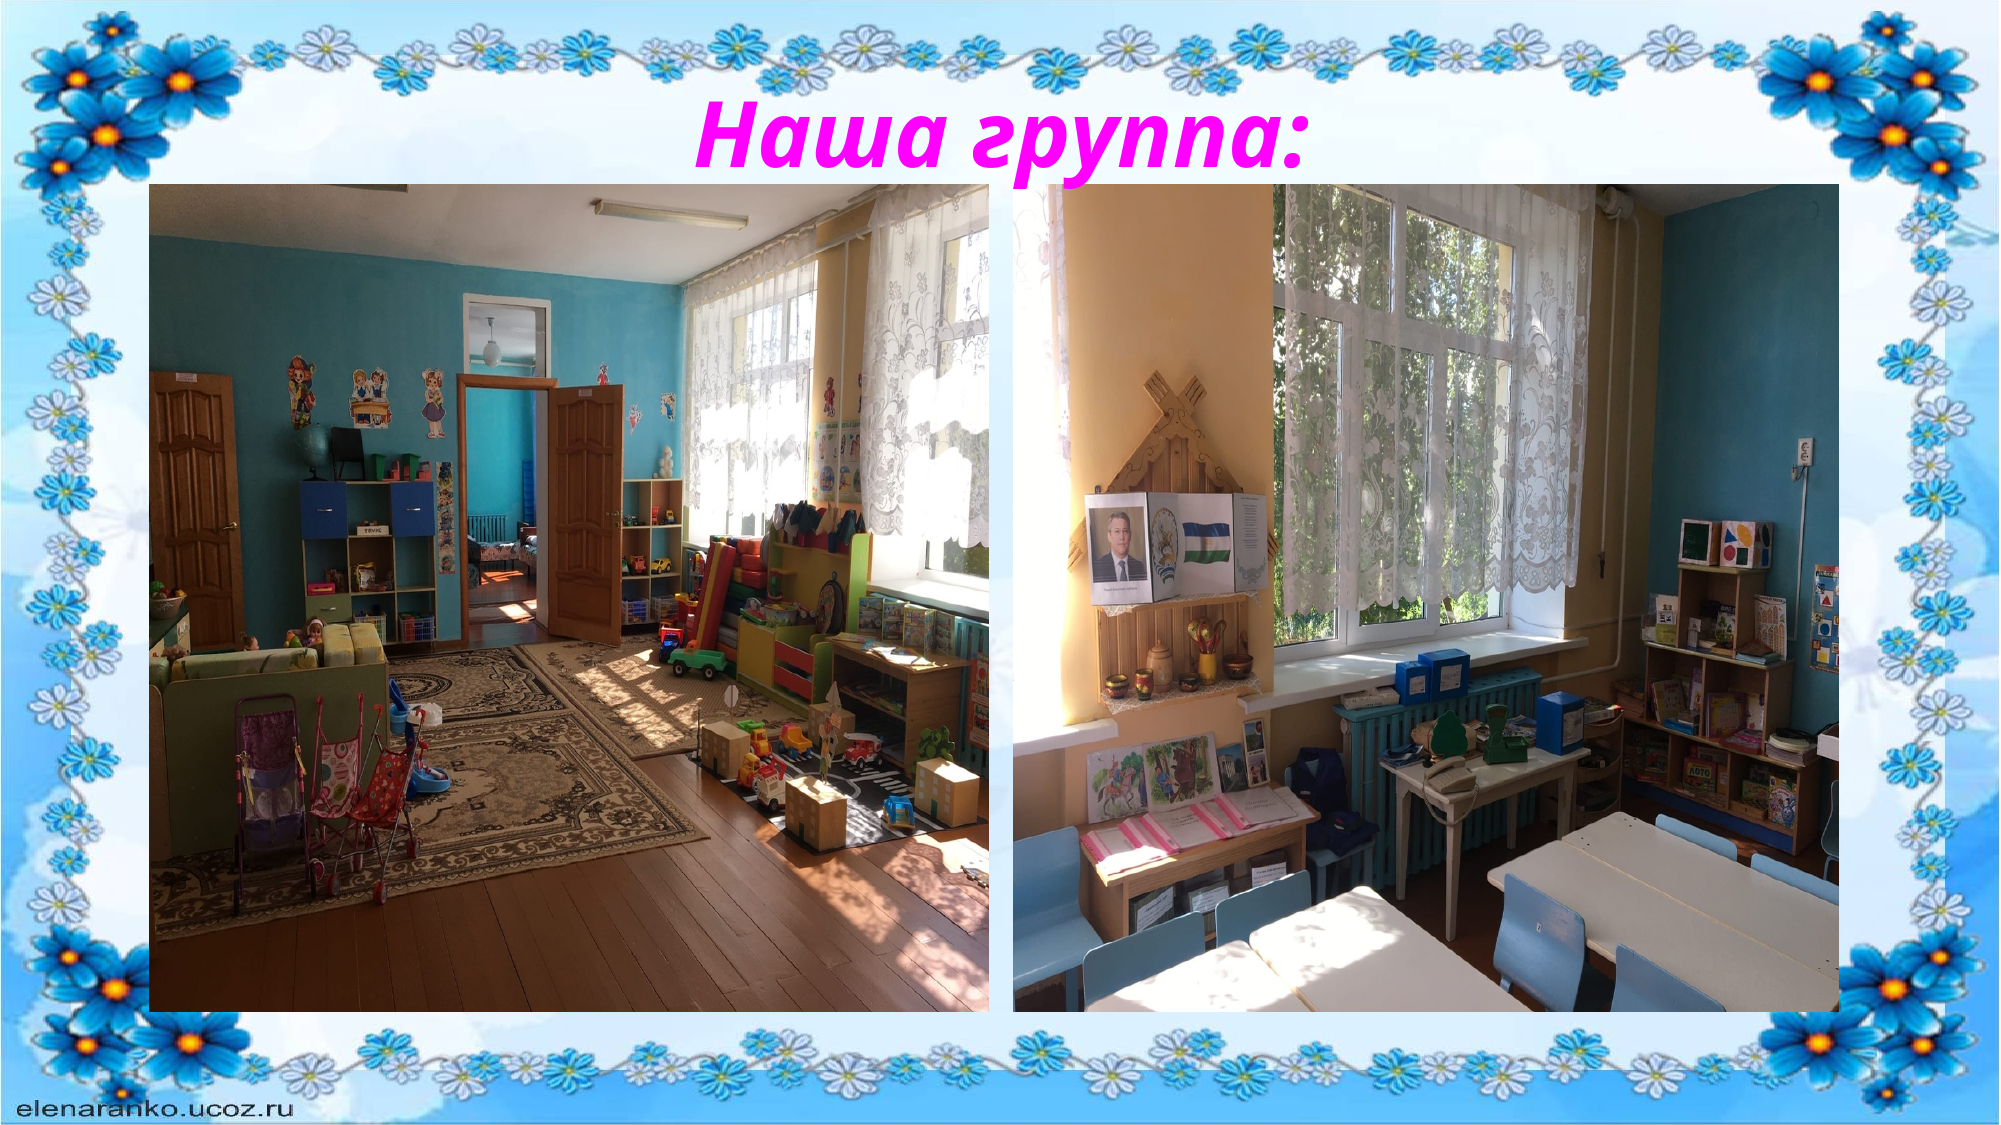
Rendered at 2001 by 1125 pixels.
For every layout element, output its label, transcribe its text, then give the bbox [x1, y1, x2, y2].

title Наша группа: [113, 54, 1914, 207]
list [149, 184, 989, 1012]
picture [0, 0, 2001, 1125]
